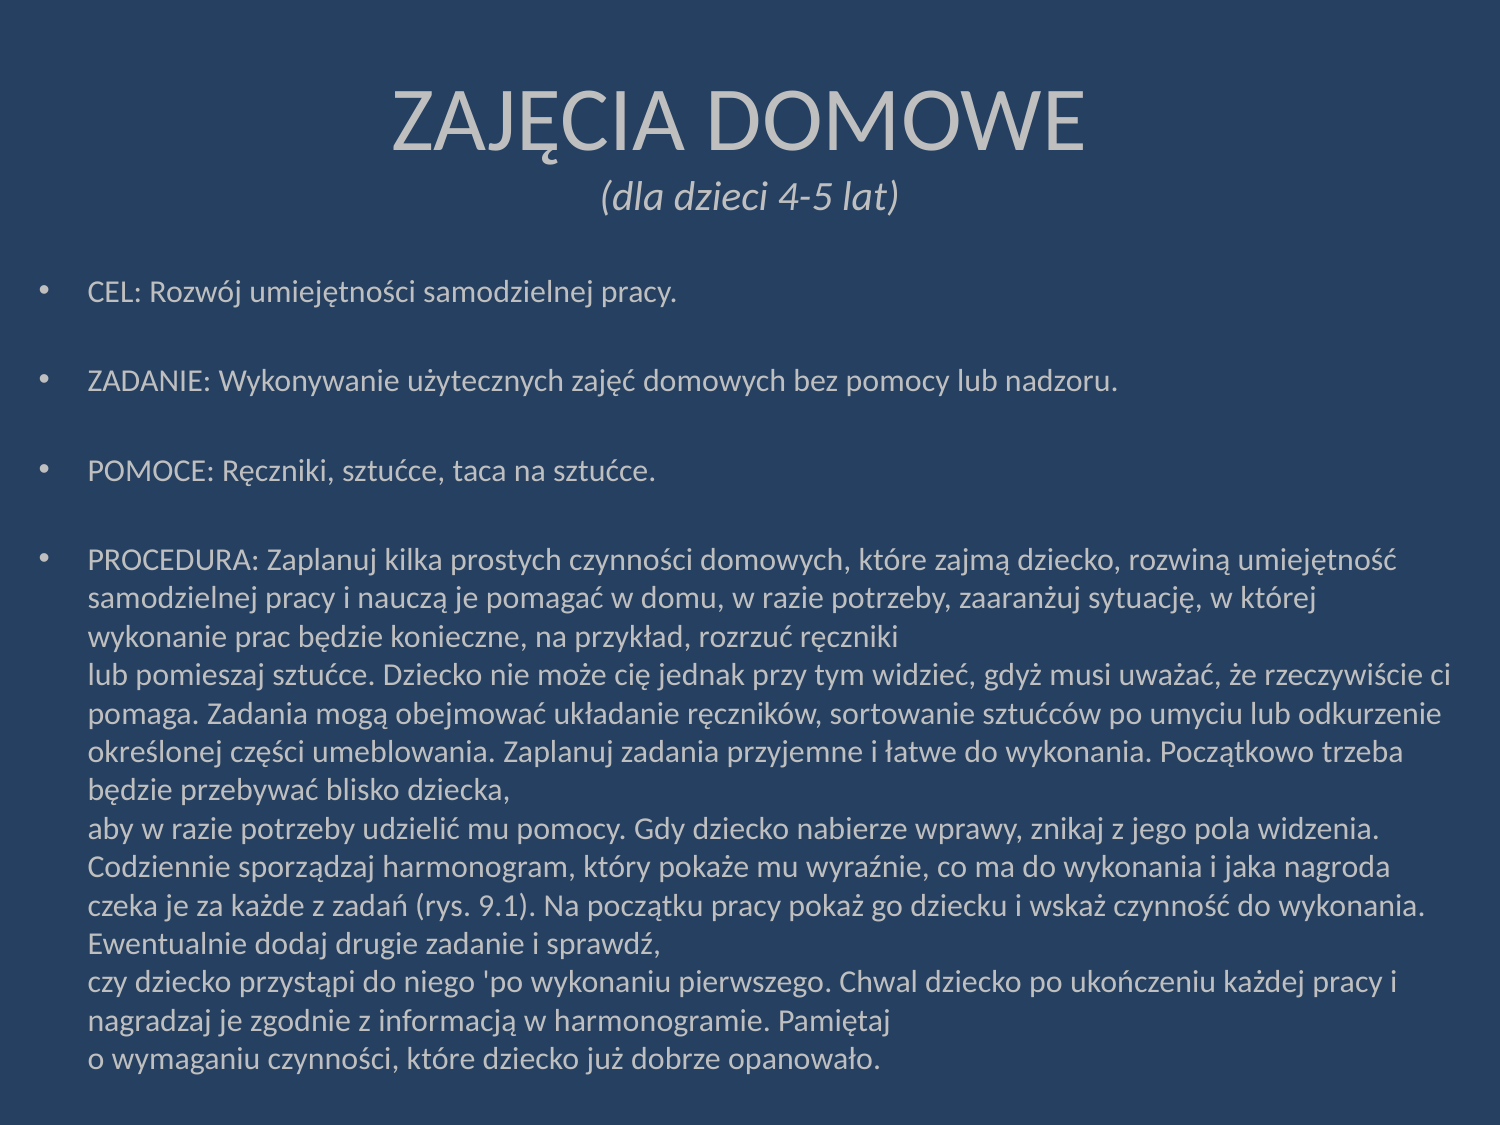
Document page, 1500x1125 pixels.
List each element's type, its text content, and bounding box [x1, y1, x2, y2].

title ZAJĘCIA DOMOWE (dla dzieci 4-5 lat) [75, 45, 1425, 233]
list CEL: Rozwój umiejętności samodzielnej pracy. ZADANIE: Wykonywanie użytecznych zajęć domowych bez pomocy lub nadzoru. POMOCE: Ręczniki, sztućce, taca na sztućce. PROCEDURA: Zaplanuj kilka prostych czynności domowych, które zajmą dziecko, rozwiną umiejętność samodzielnej pracy i nauczą je pomagać w domu, w razie potrzeby, zaaranżuj sytuację, w której wykonanie prac będzie konieczne, na przykład, rozrzuć ręczniki lub pomieszaj sztućce. Dziecko nie może cię jednak przy tym widzieć, gdyż musi uważać, że rzeczywiście ci pomaga. Zadania mogą obejmować układanie ręczników, sortowanie sztućców po umyciu lub odkurzenie określonej części umeblowania. Zaplanuj zadania przyjemne i łatwe do wykonania. Początkowo trzeba będzie przebywać blisko dziecka, aby w razie potrzeby udzielić mu pomocy. Gdy dziecko nabierze wprawy, znikaj z jego pola widzenia. Codziennie sporządzaj harmonogram, który pokaże mu wyraźnie, co ma do wykonania i jaka nagroda czeka je za każde z zadań (rys. 9.1). Na początku pracy pokaż go dziecku i wskaż czynność do wykonania. Ewentualnie dodaj drugie zadanie i sprawdź, czy dziecko przystąpi do niego 'po wykonaniu pierwszego. Chwal dziecko po ukończeniu każdej pracy i nagradzaj je zgodnie z informacją w harmonogramie. Pamiętaj o wymaganiu czynności, które dziecko już dobrze opanowało. [23, 262, 1477, 1090]
